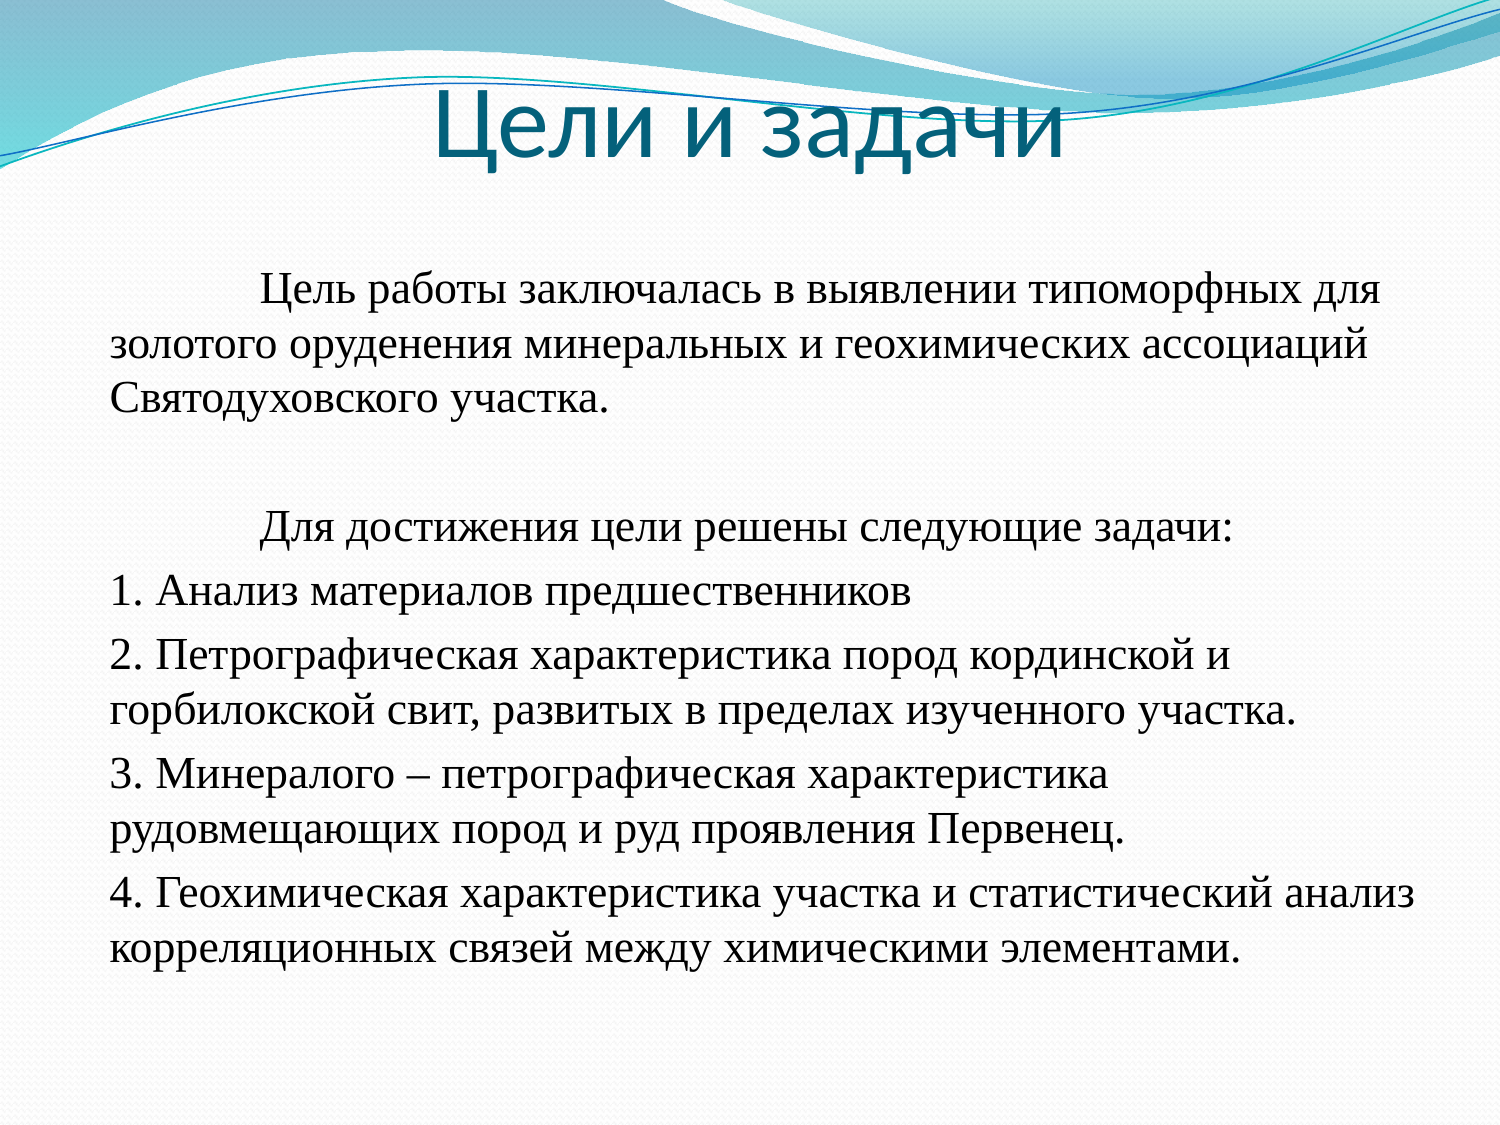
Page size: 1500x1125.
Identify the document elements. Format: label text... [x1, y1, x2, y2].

title Цели и задачи [75, 37, 1425, 178]
list Цель работы заключалась в выявлении типоморфных для золотого оруденения минеральных и геохимических ассоциаций Святодуховского участка. Для достижения цели решены следующие задачи: 1. Анализ материалов предшественников 2. Петрографическая характеристика пород кординской и горбилокской свит, развитых в пределах изученного участка. 3. Минералого – петрографическая характеристика рудовмещающих пород и руд проявления Первенец. 4. Геохимическая характеристика участка и статистический анализ корреляционных связей между химическими элементами. [50, 249, 1450, 1000]
